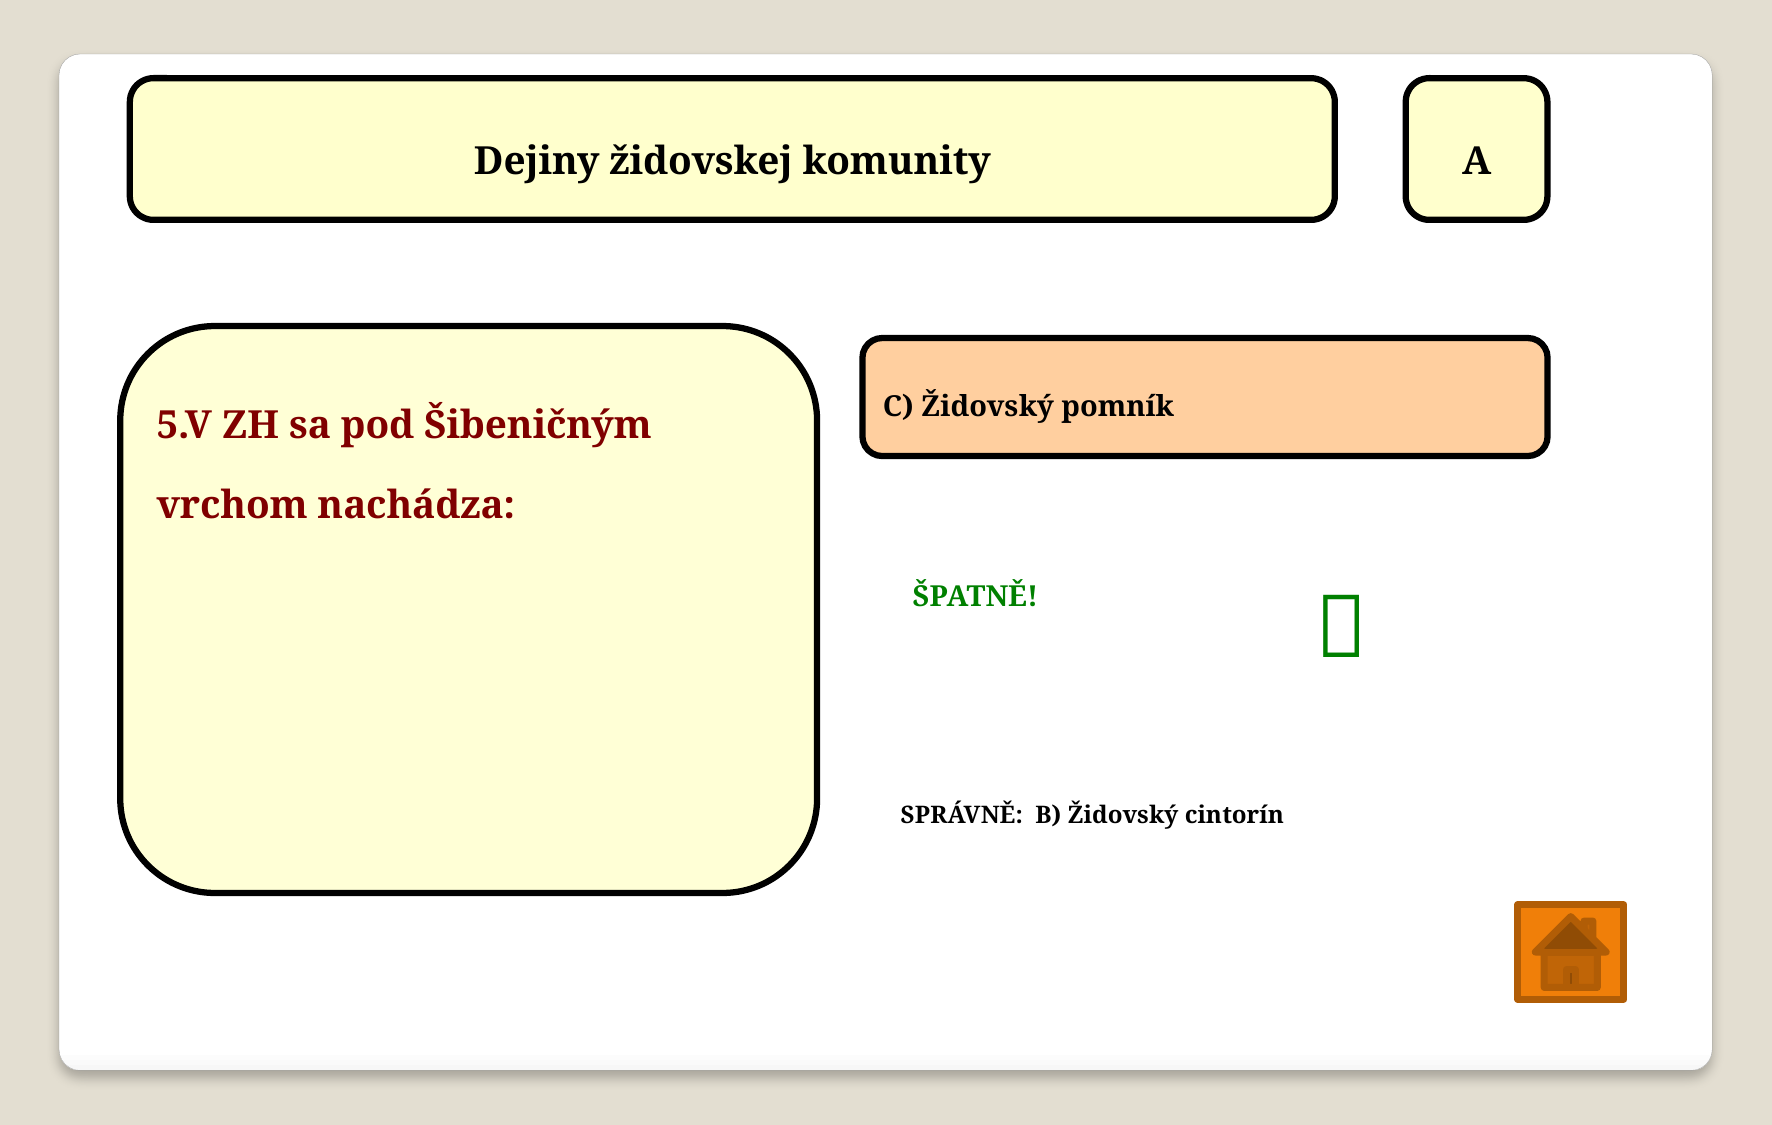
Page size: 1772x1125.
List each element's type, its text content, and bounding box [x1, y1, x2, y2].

text_box [1514, 901, 1627, 1003]
text_box A [1405, 78, 1548, 220]
text_box  [1301, 503, 1384, 699]
text_box 5.V ZH sa pod Šibeničným vrchom nachádza: [120, 326, 818, 893]
text_box C) Židovský pomník [862, 338, 1548, 457]
text_box SPRÁVNĚ: B) Židovský cintorín [885, 775, 1544, 840]
text_box ŠPATNĚ! [897, 550, 1205, 626]
text_box Dejiny židovskej komunity [129, 78, 1335, 220]
